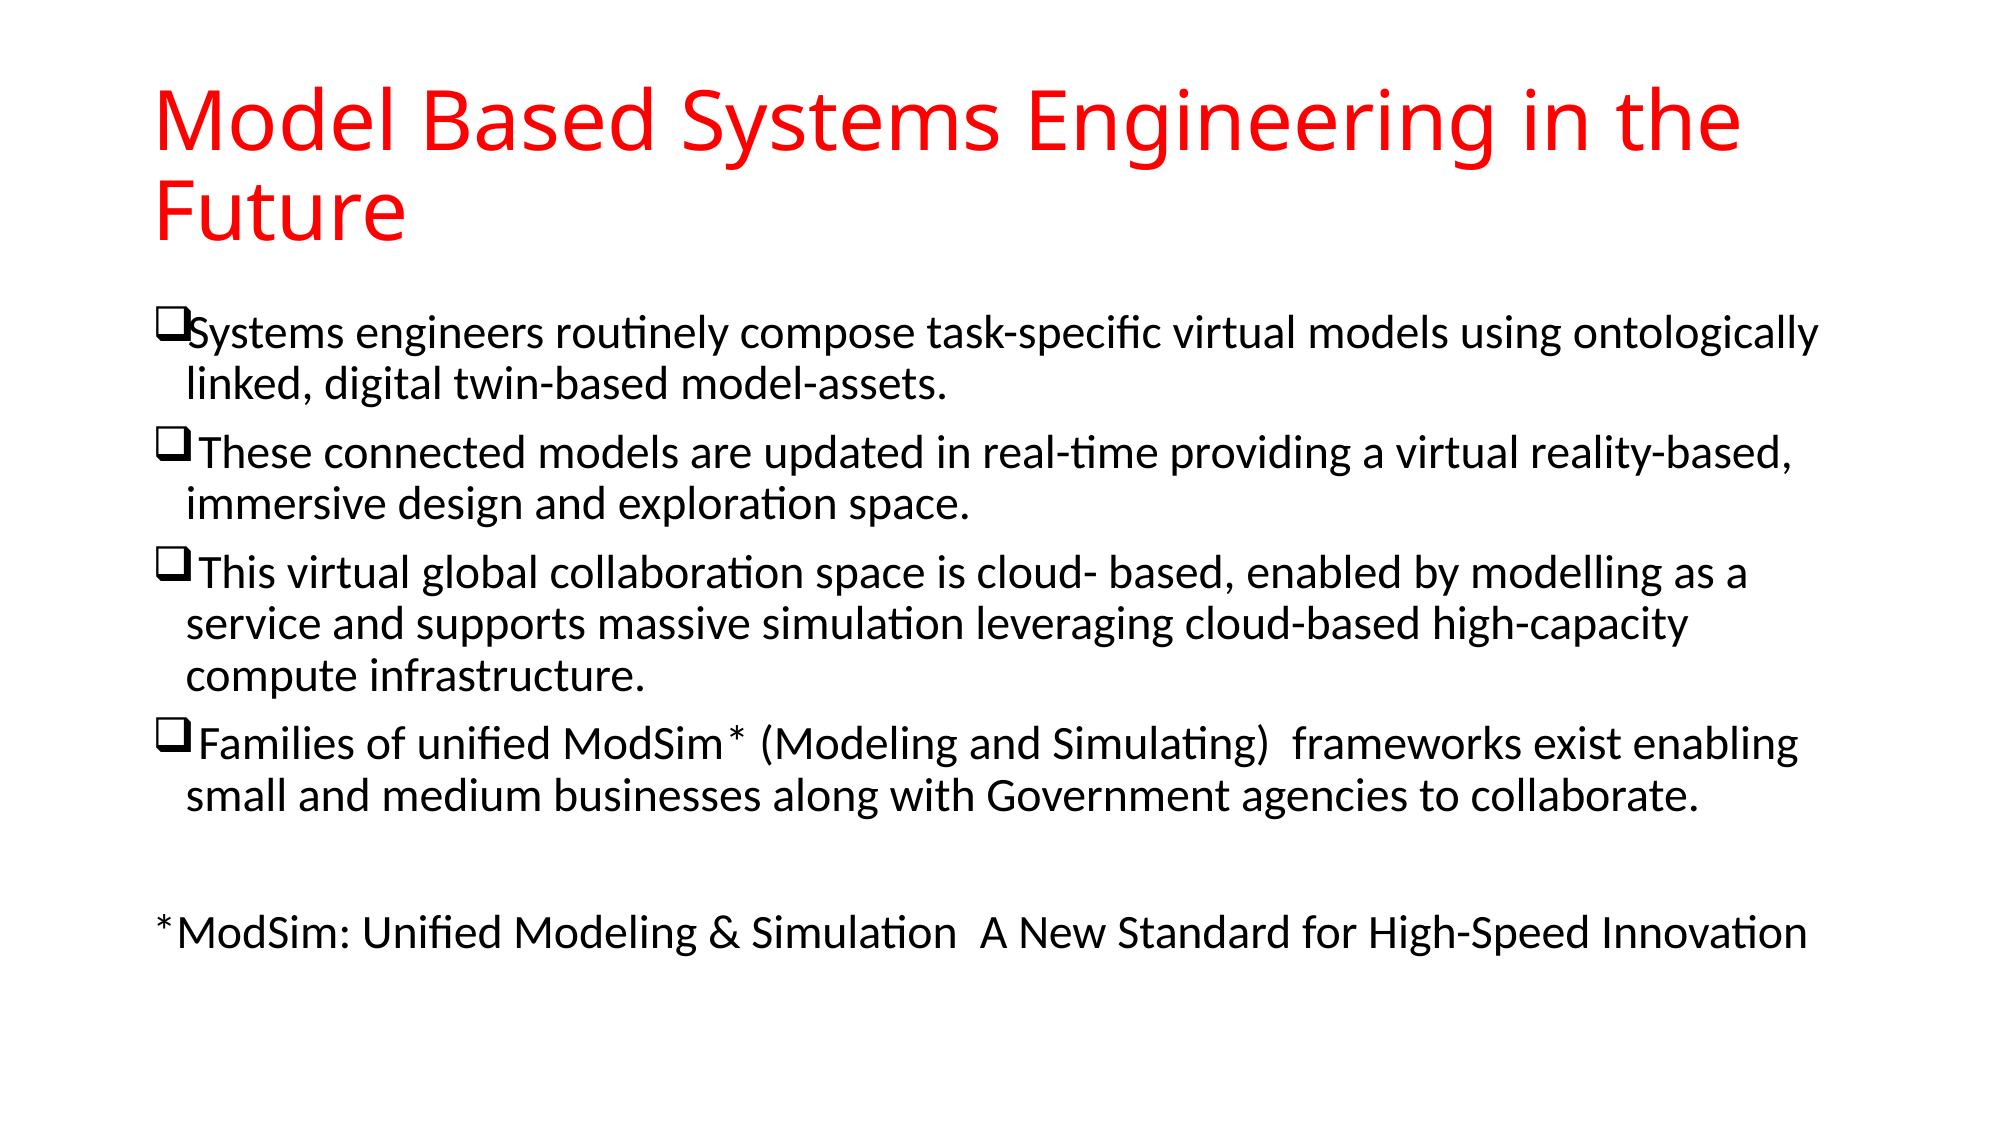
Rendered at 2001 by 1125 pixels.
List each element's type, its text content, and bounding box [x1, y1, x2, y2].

list Systems engineers routinely compose task-specific virtual models using ontologically linked, digital twin-based model-assets. These connected models are updated in real-time providing a virtual reality-based, immersive design and exploration space. This virtual global collaboration space is cloud- based, enabled by modelling as a service and supports massive simulation leveraging cloud-based high-capacity compute infrastructure. Families of unified ModSim* (Modeling and Simulating) frameworks exist enabling small and medium businesses along with Government agencies to collaborate. *ModSim: Unified Modeling & Simulation A New Standard for High-Speed Innovation [137, 299, 1863, 1014]
title Model Based Systems Engineering in the Future [137, 59, 1973, 278]
